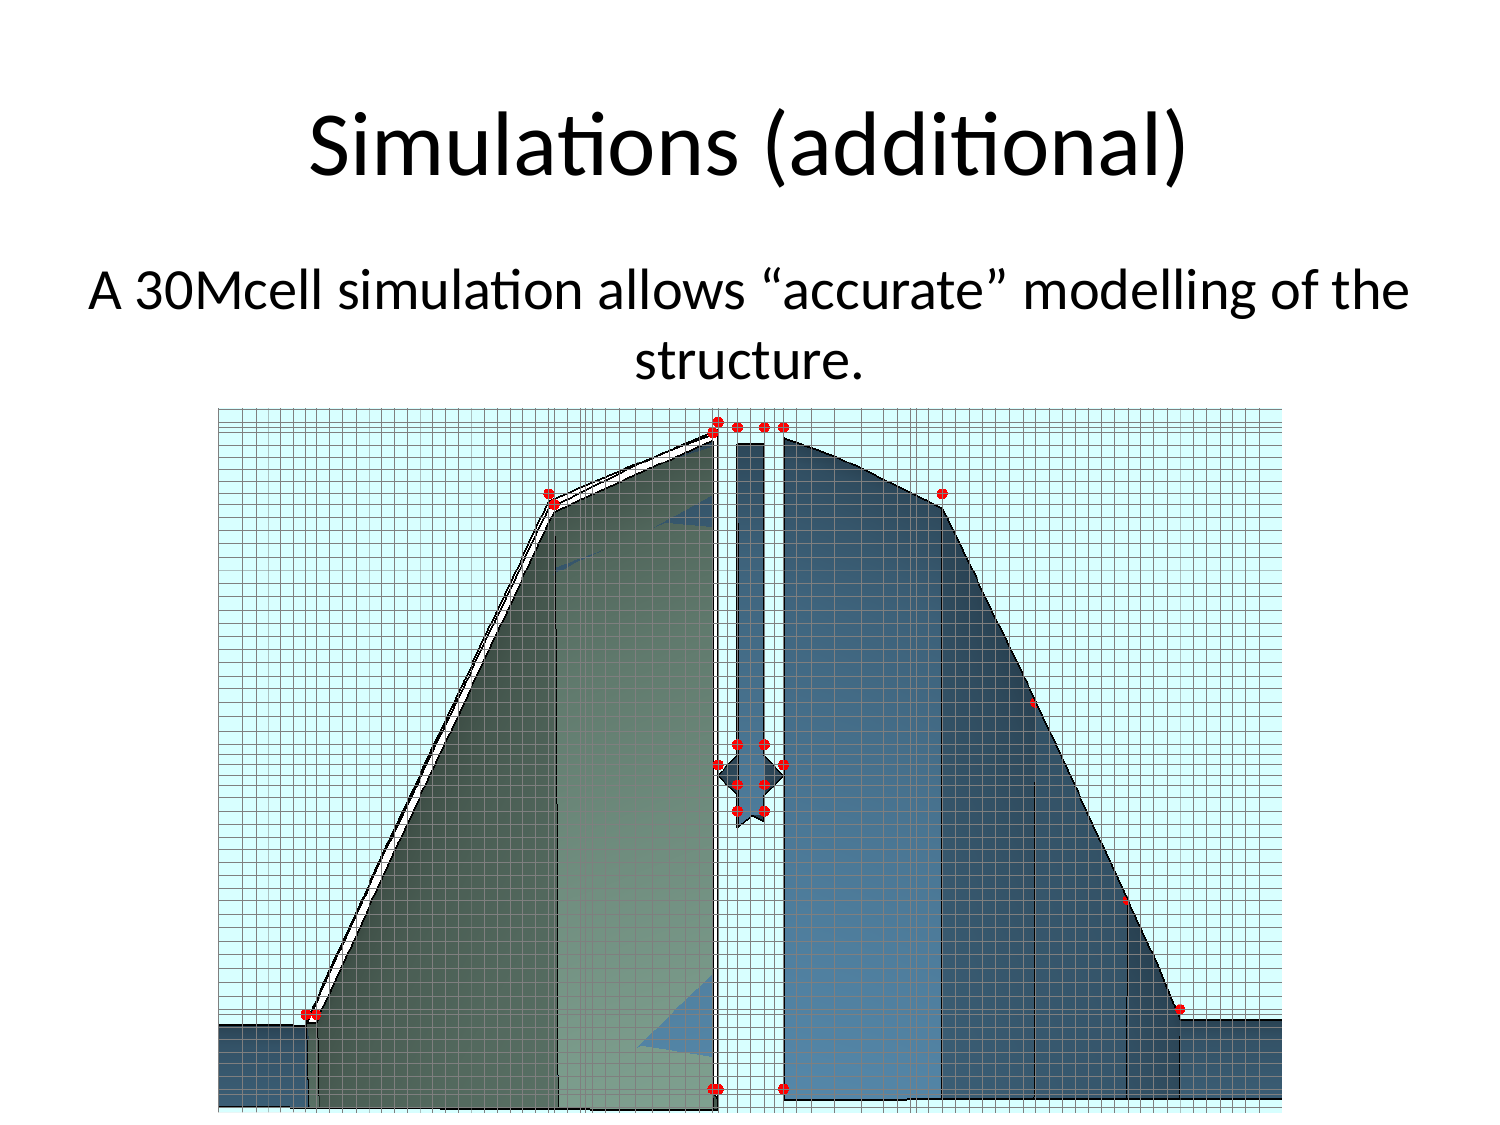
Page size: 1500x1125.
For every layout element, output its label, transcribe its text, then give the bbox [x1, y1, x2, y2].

text_box A 30Mcell simulation allows “accurate” modelling of the structure. [0, 243, 1500, 399]
picture [218, 408, 1282, 1113]
title Simulations (additional) [75, 45, 1425, 233]
